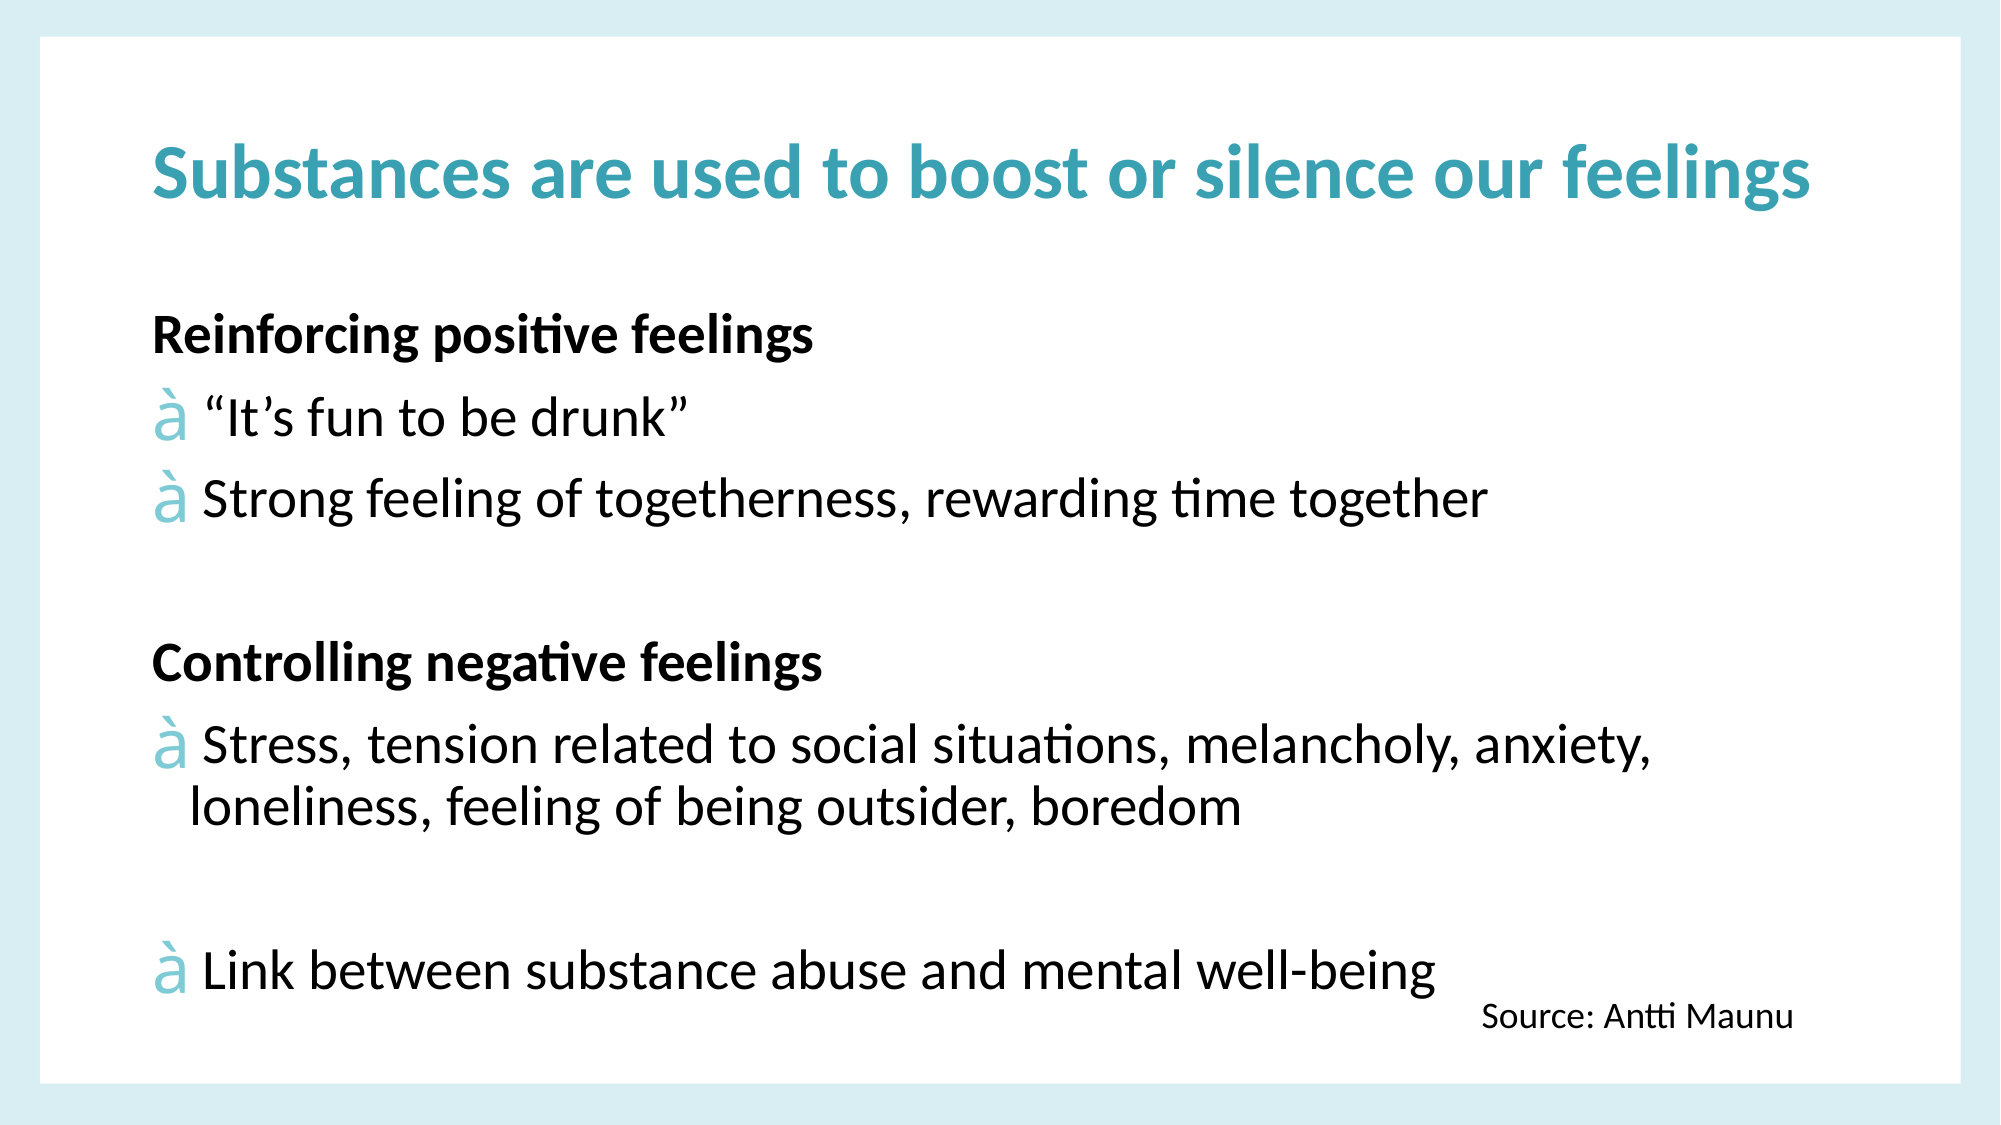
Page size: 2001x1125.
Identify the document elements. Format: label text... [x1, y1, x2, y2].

text_box Source: Antti Maunu [1466, 983, 1841, 1044]
title Substances are used to boost or silence our feelings [137, 94, 1863, 253]
list Reinforcing positive feelings “It’s fun to be drunk” Strong feeling of togetherness, rewarding time together Controlling negative feelings Stress, tension related to social situations, melancholy, anxiety, loneliness, feeling of being outsider, boredom Link between substance abuse and mental well-being [137, 297, 1863, 1014]
